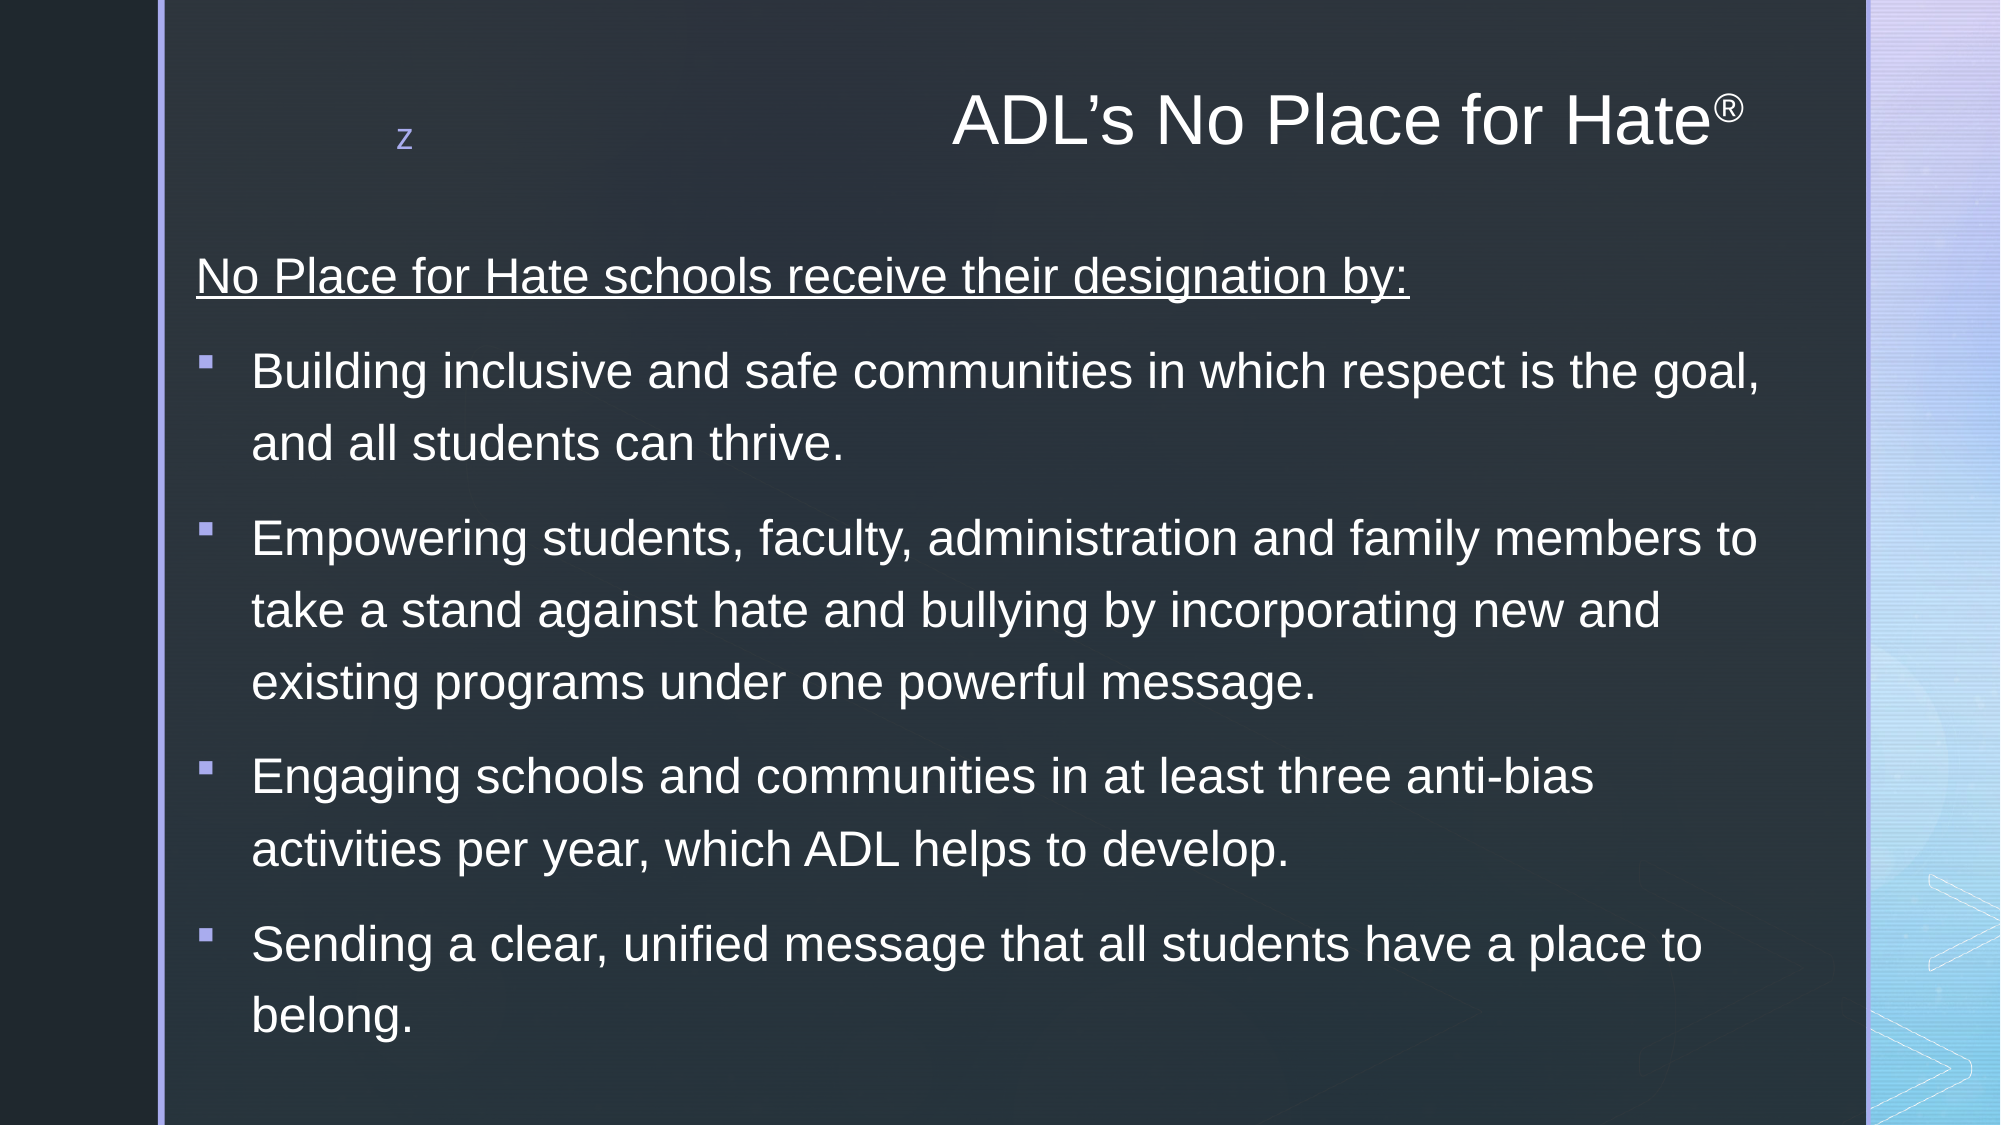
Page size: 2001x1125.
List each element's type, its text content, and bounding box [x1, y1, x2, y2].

title ADL’s No Place for Hate® [453, 75, 1760, 253]
picture [1871, 0, 2001, 1125]
list No Place for Hate schools receive their designation by: Building inclusive and safe communities in which respect is the goal, and all students can thrive. Empowering students, faculty, administration and family members to take a stand against hate and bullying by incorporating new and existing programs under one powerful message. Engaging schools and communities in at least three anti-bias activities per year, which ADL helps to develop. Sending a clear, unified message that all students have a place to belong. [179, 309, 1796, 966]
